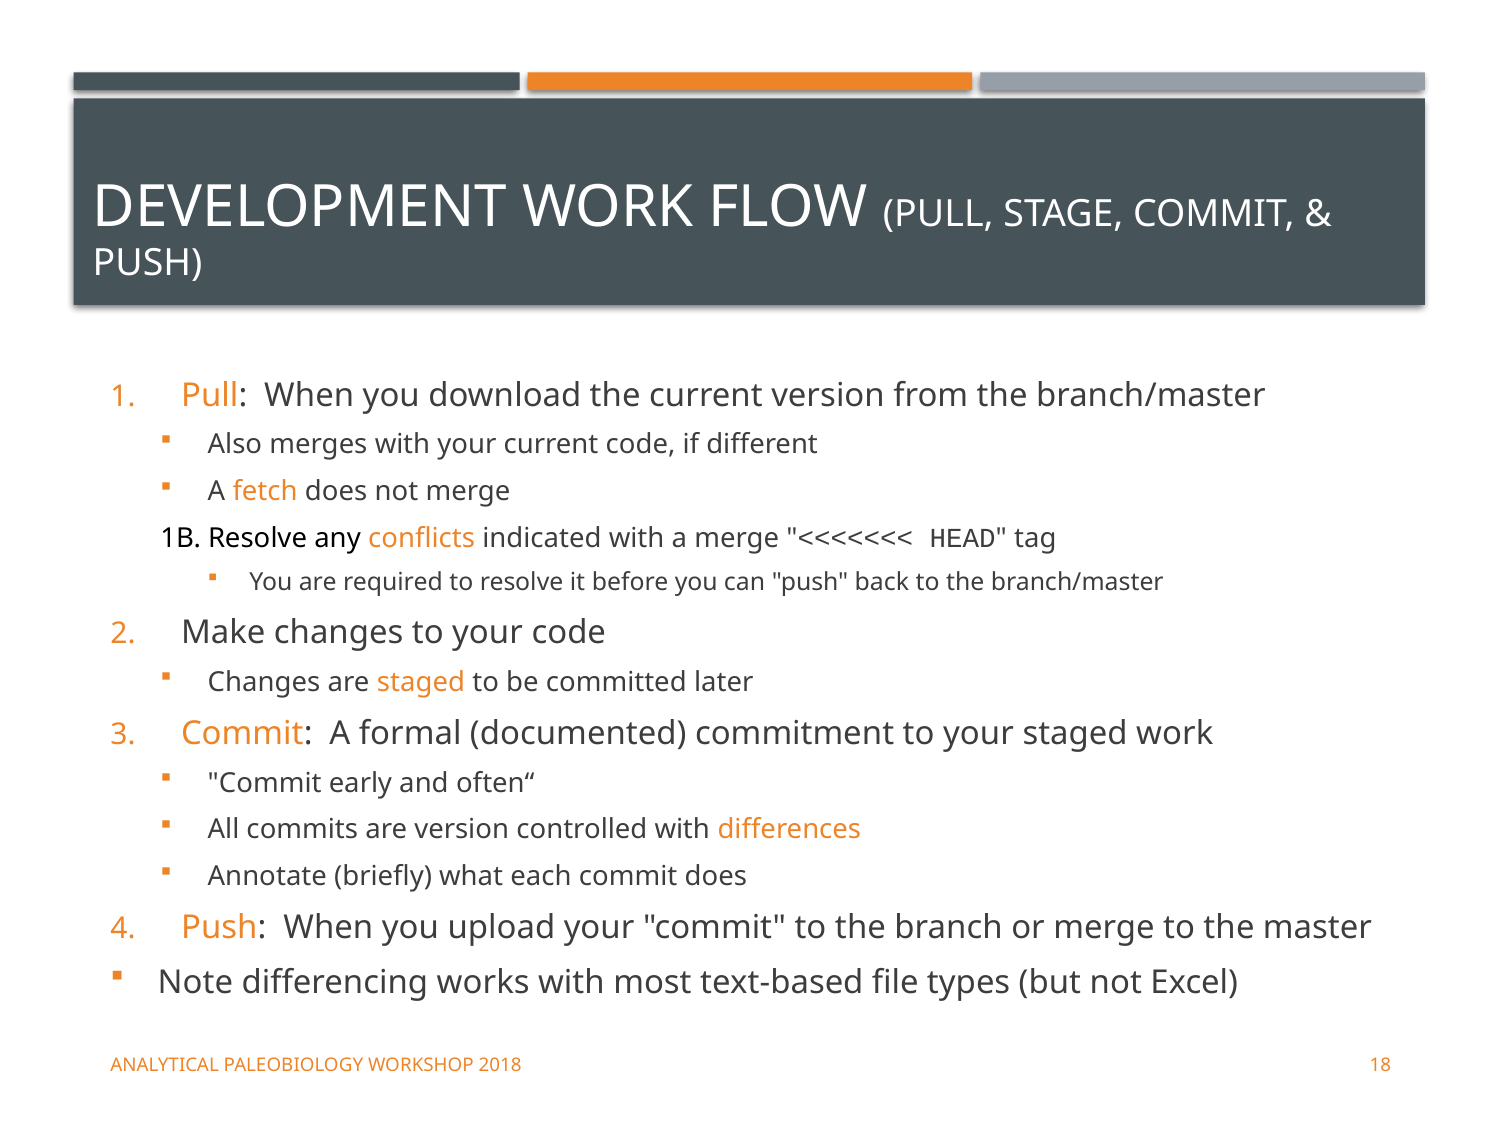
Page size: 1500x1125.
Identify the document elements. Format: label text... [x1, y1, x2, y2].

list Pull: When you download the current version from the branch/master Also merges with your current code, if different A fetch does not merge 1B. Resolve any conflicts indicated with a merge "<<<<<<< HEAD" tag You are required to resolve it before you can "push" back to the branch/master Make changes to your code Changes are staged to be committed later Commit: A formal (documented) commitment to your staged work "Commit early and often“ All commits are version controlled with differences Annotate (briefly) what each commit does Push: When you upload your "commit" to the branch or merge to the master Note differencing works with most text-based file types (but not Excel) [95, 365, 1406, 1021]
footer Analytical Paleobiology Workshop 2018 [95, 1035, 895, 1096]
slide_number 18 [1279, 1036, 1406, 1096]
title Development work flow (Pull, stage, commit, & push) [77, 112, 1425, 291]
